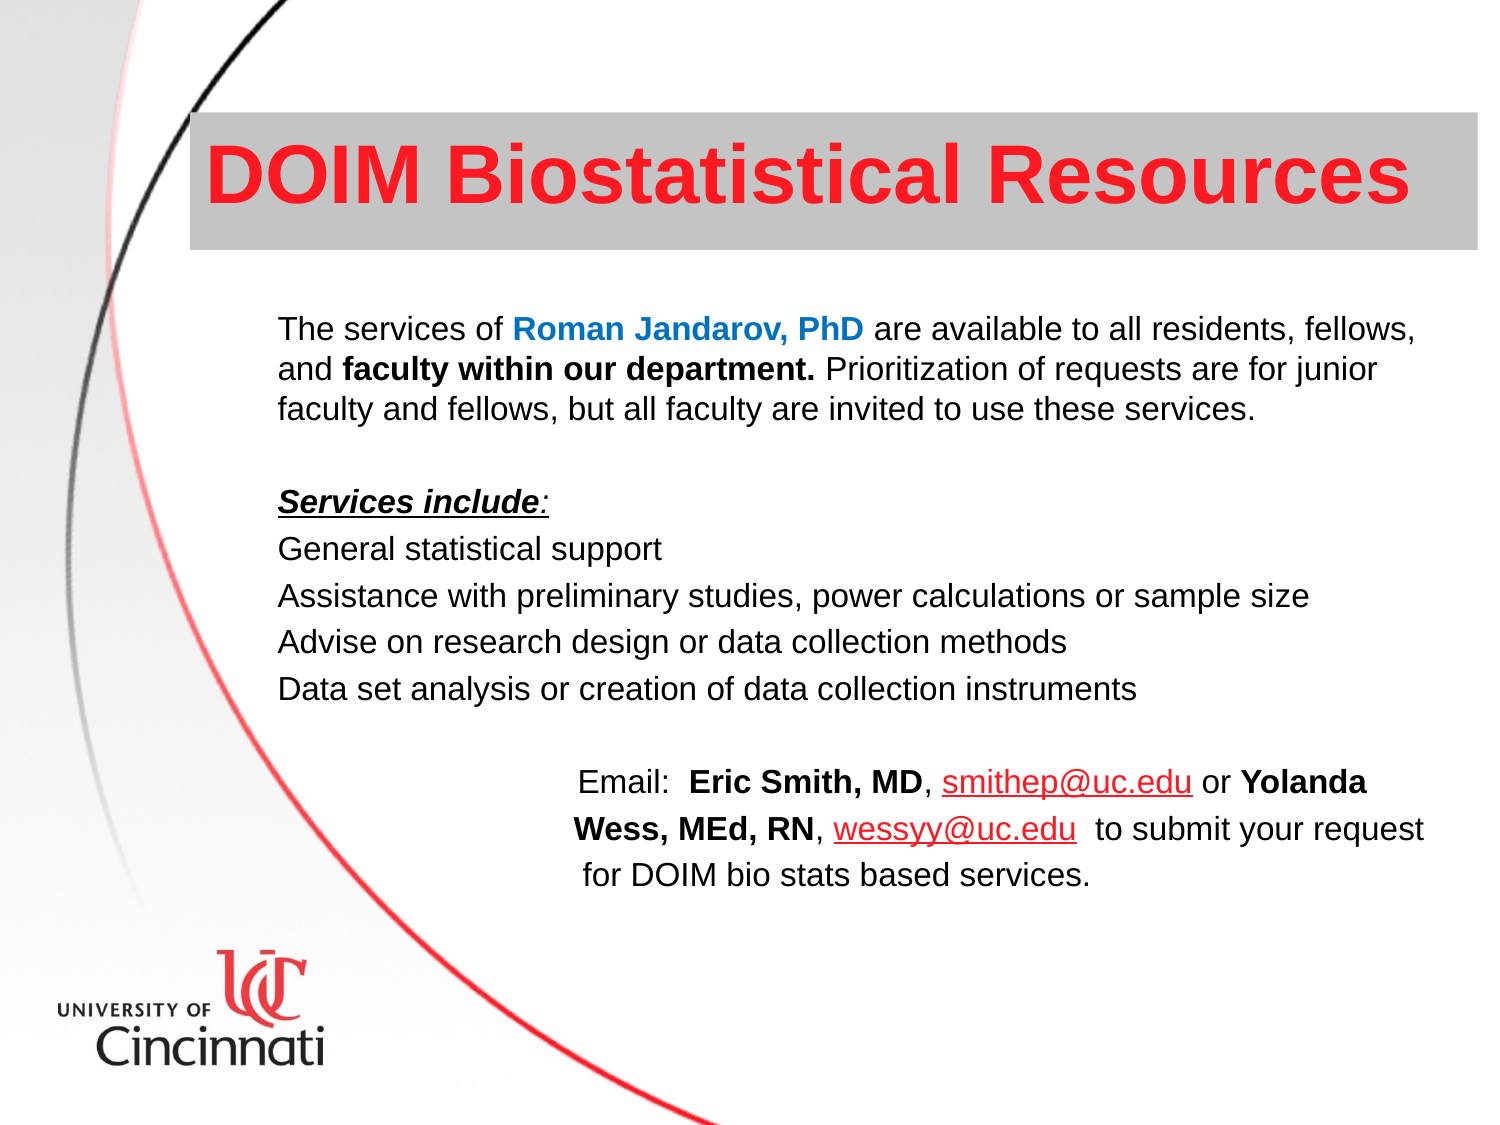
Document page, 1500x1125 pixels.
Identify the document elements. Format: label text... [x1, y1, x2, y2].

list The services of Roman Jandarov, PhD are available to all residents, fellows, and faculty within our department. Prioritization of requests are for junior faculty and fellows, but all faculty are invited to use these services. Services include: General statistical support Assistance with preliminary studies, power calculations or sample size Advise on research design or data collection methods Data set analysis or creation of data collection instruments Email: Eric Smith, MD, smithep@uc.edu or Yolanda Wess, MEd, RN, wessyy@uc.edu to submit your request for DOIM bio stats based services. [262, 299, 1475, 1050]
picture [0, 0, 1500, 1125]
title DOIM Biostatistical Resources [189, 112, 1478, 251]
